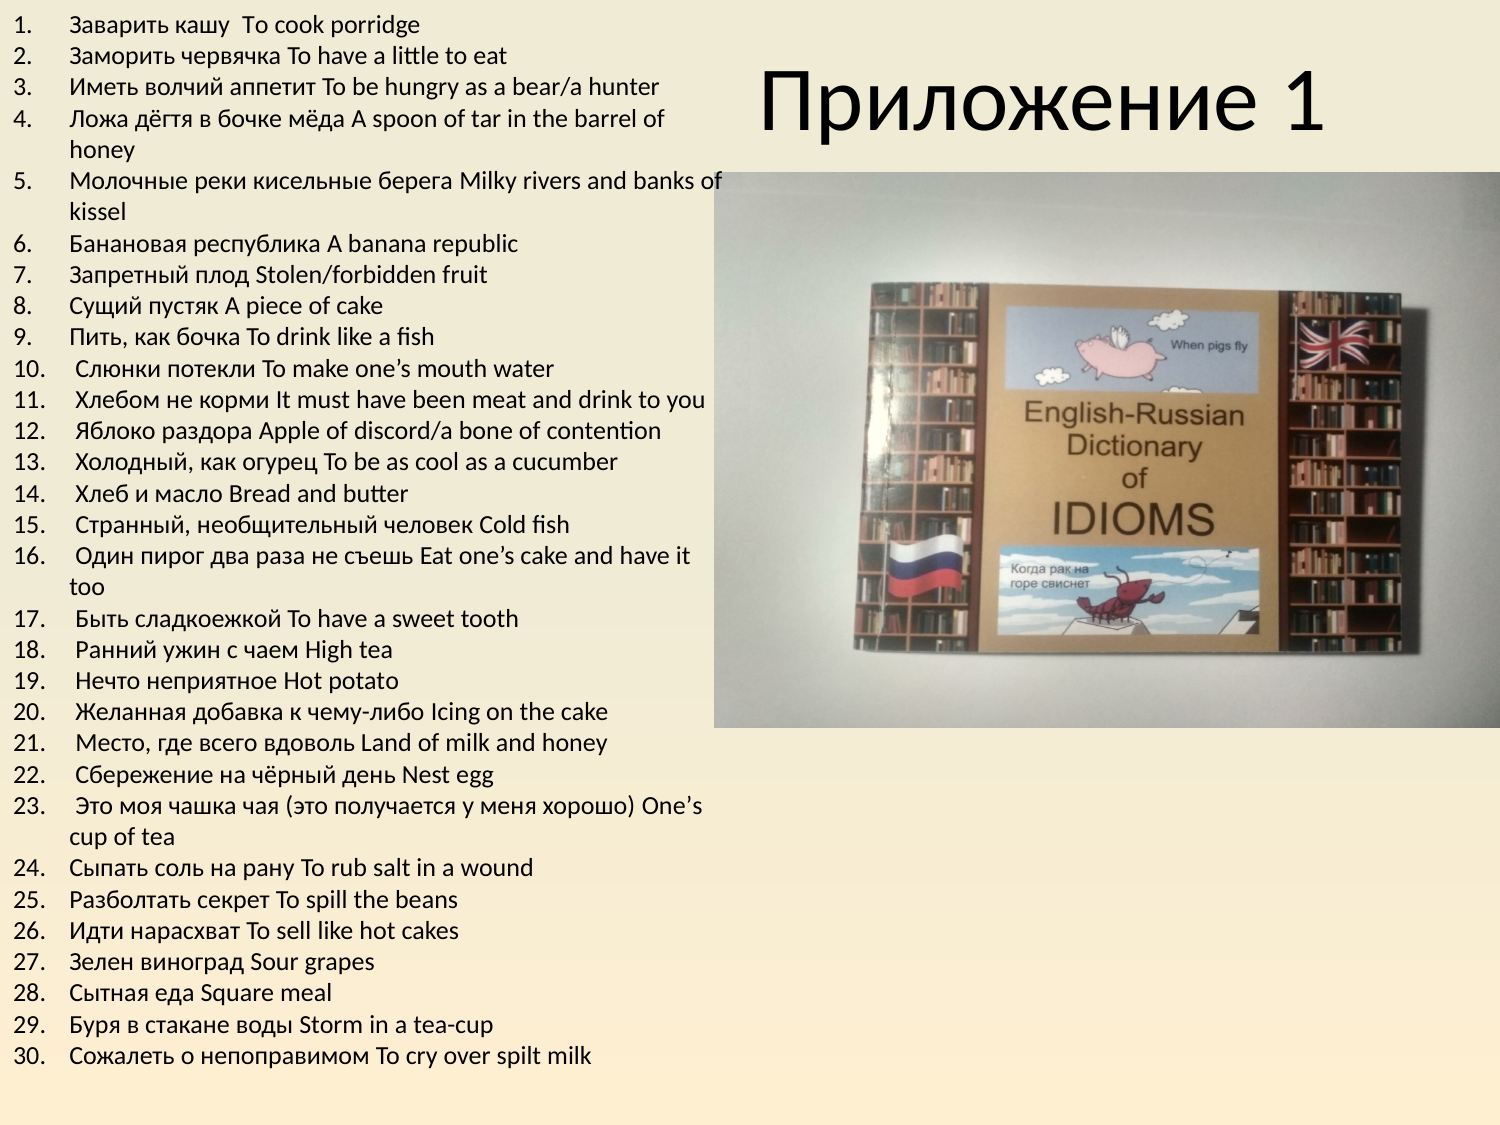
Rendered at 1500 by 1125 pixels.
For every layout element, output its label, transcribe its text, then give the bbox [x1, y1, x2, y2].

text_box Заварить кашу Тo cook porridge Заморить червячка To have a little to eat Иметь волчий аппетит To be hungry as a bear/a hunter Ложа дёгтя в бочке мёда A spoon of tar in the barrel of honey Молочные реки кисельные берега Milky rivers and banks of kissel Банановая республика A banana republic Запретный плод Stolen/forbidden fruit Сущий пустяк A piece of cake Пить, как бочка To drink like a fish Слюнки потекли To make one’s mouth water Хлебом не корми It must have been meat and drink to you Яблоко раздора Apple of discord/a bone of contention Холодный, как огурец To be as cool as a cucumber Хлеб и масло Bread and butter Странный, необщительный человек Cold fish Один пирог два раза не съешь Eat one’s cake and have it too Быть сладкоежкой To have a sweet tooth Ранний ужин с чаем High tea Нечто неприятное Hot potato Желанная добавка к чему-либо Icing on the cake Место, где всего вдоволь Land of milk and honey Сбережение на чёрный день Nest egg Это моя чашка чая (это получается у меня хорошо) One’s cup of tea Сыпать соль на рану To rub salt in a wound Разболтать секрет To spill the beans Идти нарасхват To sell like hot cakes Зелен виноград Sour grapes Сытная еда Square meal Буря в стакане воды Storm in a tea-cup Сожалеть о непоправимом To cry over spilt milk [0, 0, 739, 1109]
title Приложение 1 [739, 1, 1500, 172]
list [714, 172, 1500, 729]
